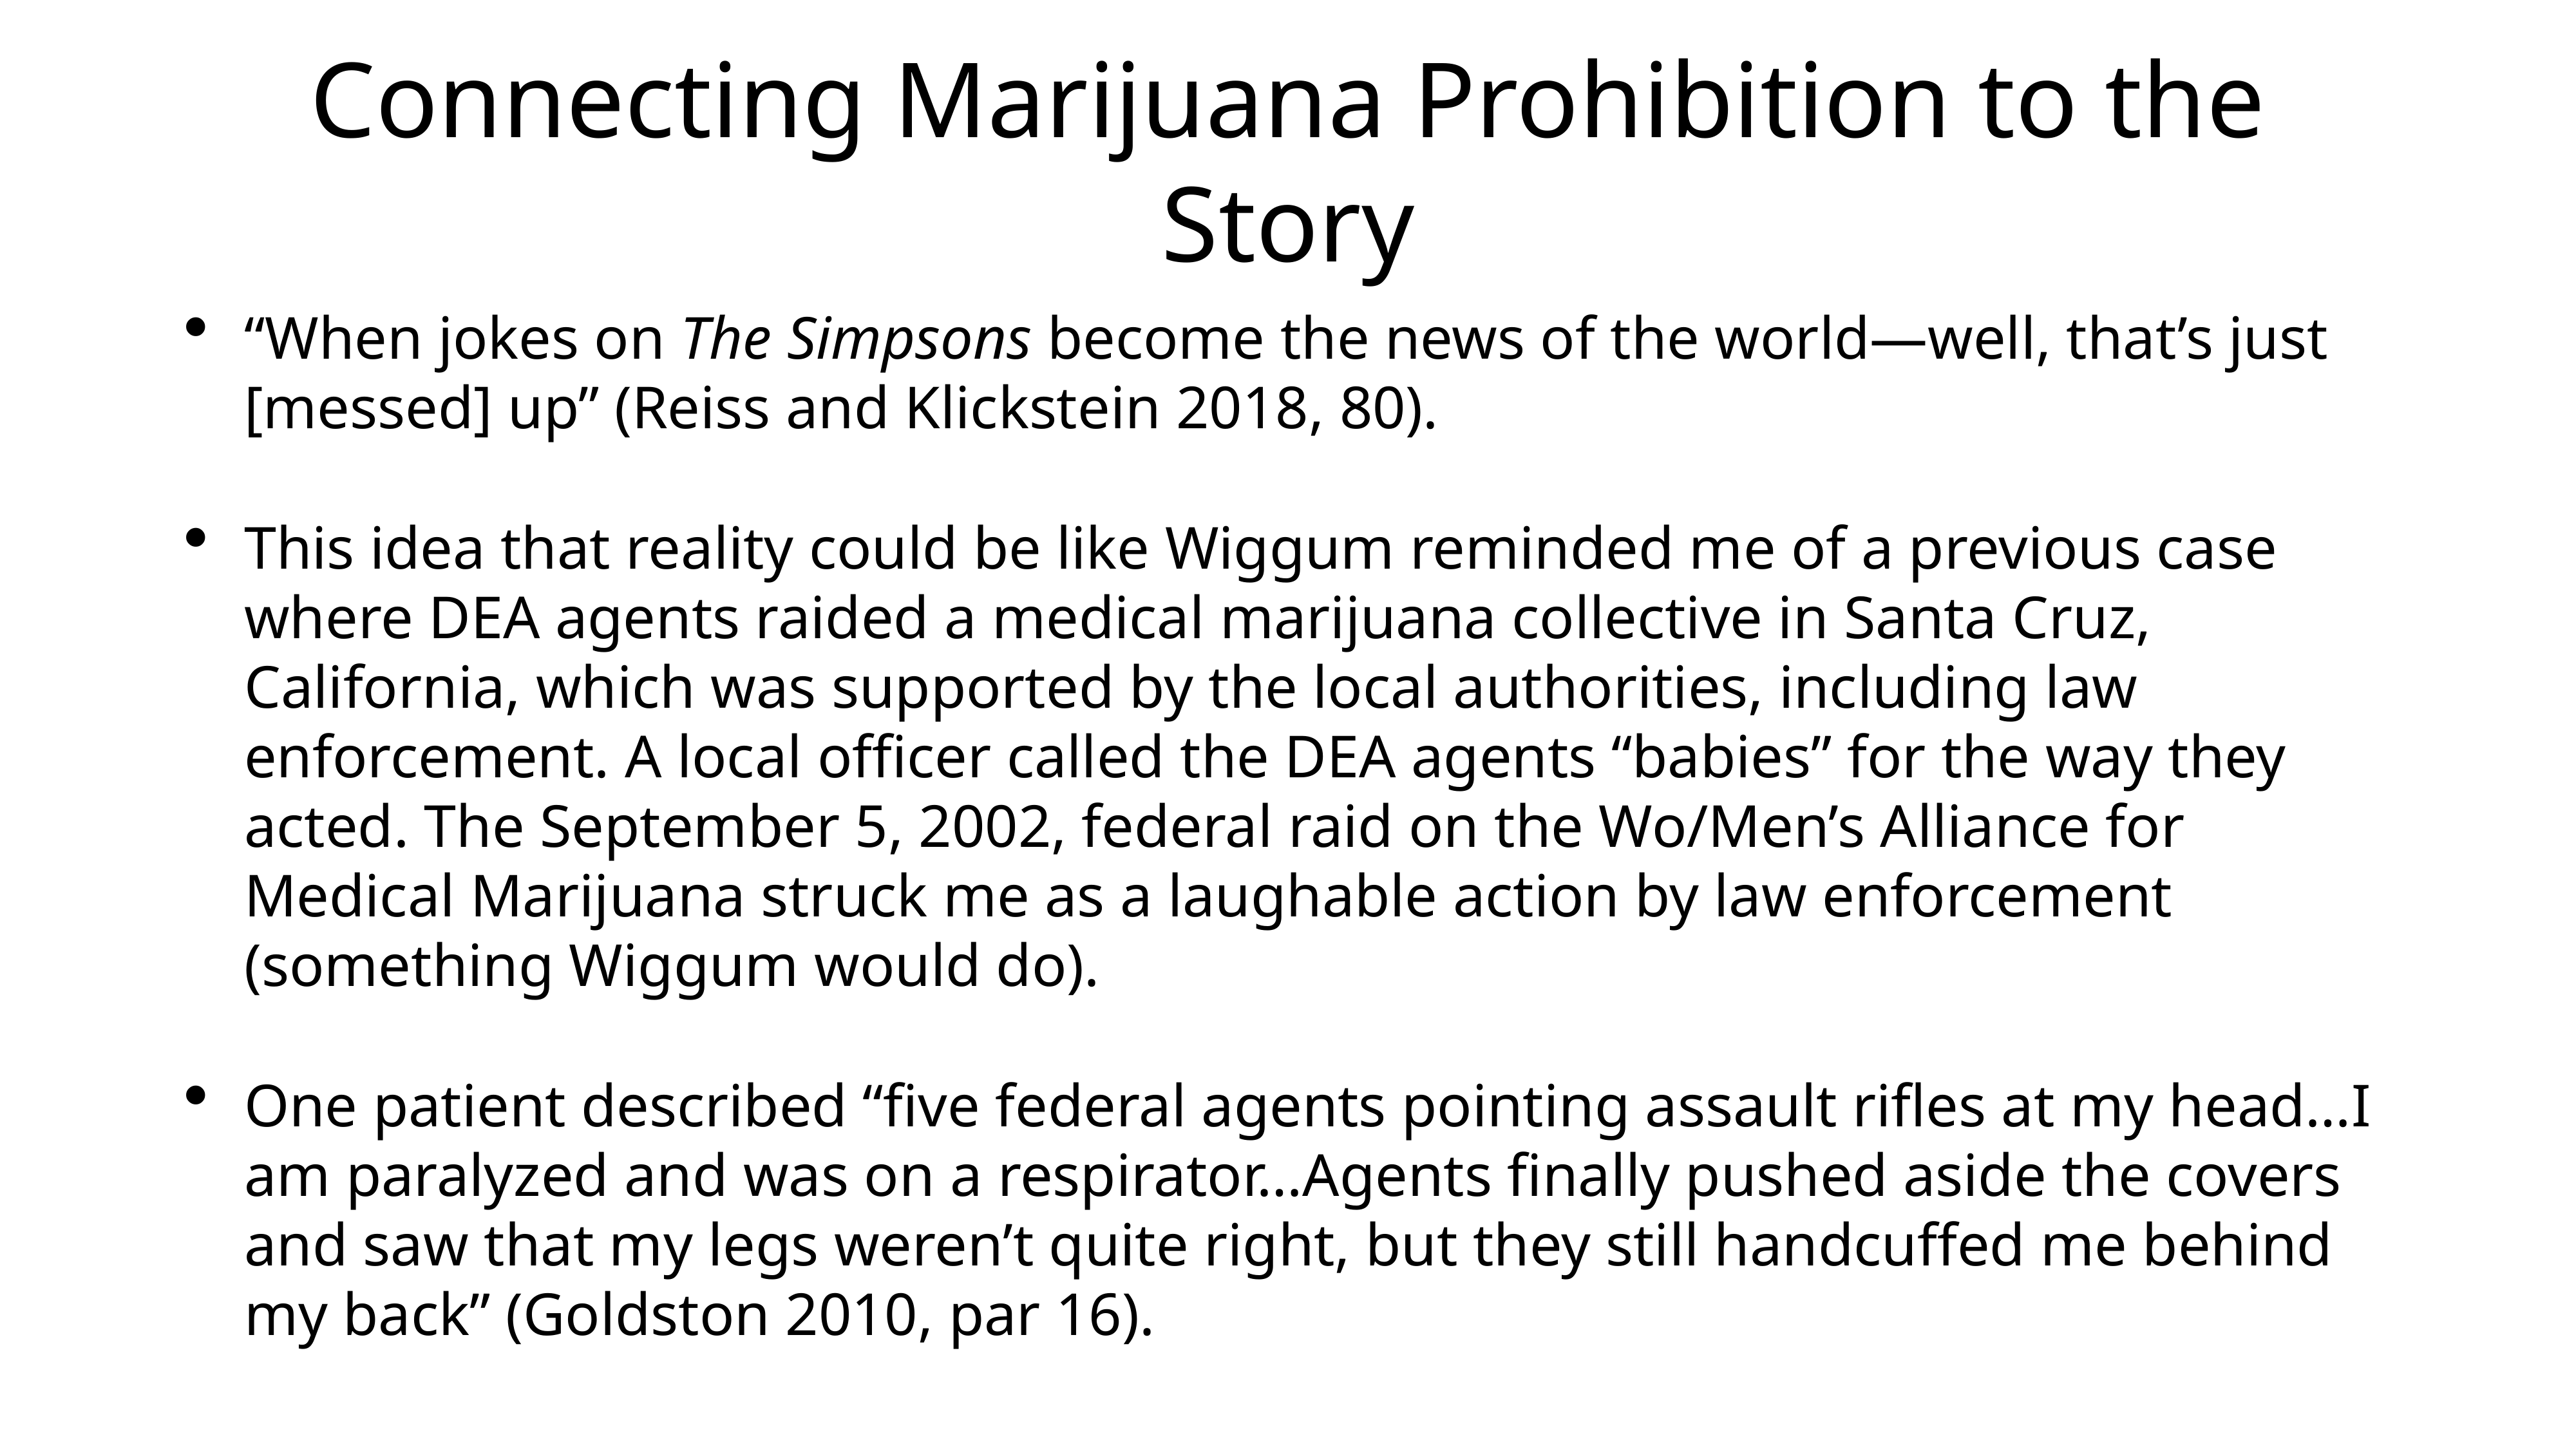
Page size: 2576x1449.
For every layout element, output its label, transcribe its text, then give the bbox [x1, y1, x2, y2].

list “When jokes on The Simpsons become the news of the world—well, that’s just [messed] up” (Reiss and Klickstein 2018, 80). This idea that reality could be like Wiggum reminded me of a previous case where DEA agents raided a medical marijuana collective in Santa Cruz, California, which was supported by the local authorities, including law enforcement. A local officer called the DEA agents “babies” for the way they acted. The September 5, 2002, federal raid on the Wo/Men’s Alliance for Medical Marijuana struck me as a laughable action by law enforcement (something Wiggum would do). One patient described “five federal agents pointing assault rifles at my head…I am paralyzed and was on a respirator…Agents finally pushed aside the covers and saw that my legs weren’t quite right, but they still handcuffed me behind my back” (Goldston 2010, par 16). [178, 332, 2398, 1316]
title Connecting Marijuana Prohibition to the Story [178, 37, 2398, 279]
